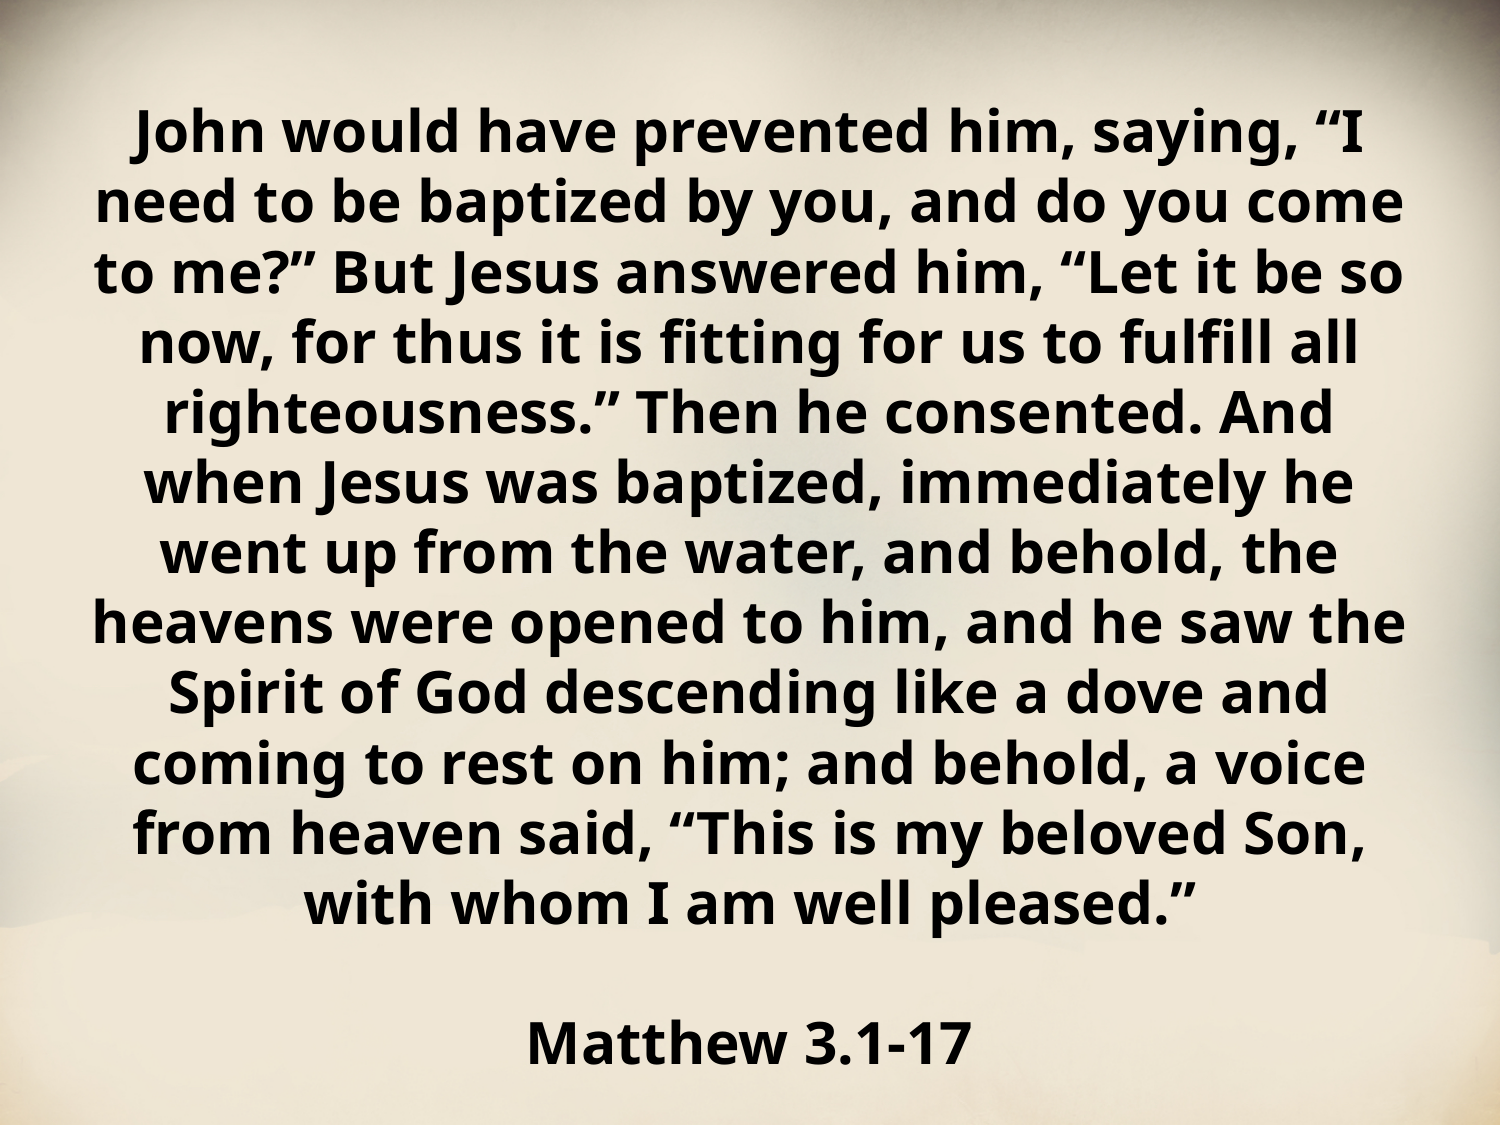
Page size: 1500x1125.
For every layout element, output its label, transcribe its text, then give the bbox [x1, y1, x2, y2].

list John would have prevented him, saying, “I need to be baptized by you, and do you come to me?” But Jesus answered him, “Let it be so now, for thus it is fitting for us to fulfill all righteousness.” Then he consented. And when Jesus was baptized, immediately he went up from the water, and behold, the heavens were opened to him, and he saw the Spirit of God descending like a dove and coming to rest on him; and behold, a voice from heaven said, “This is my beloved Son, with whom I am well pleased.” Matthew 3.1-17 [75, 86, 1425, 1090]
picture [0, 0, 1500, 1125]
